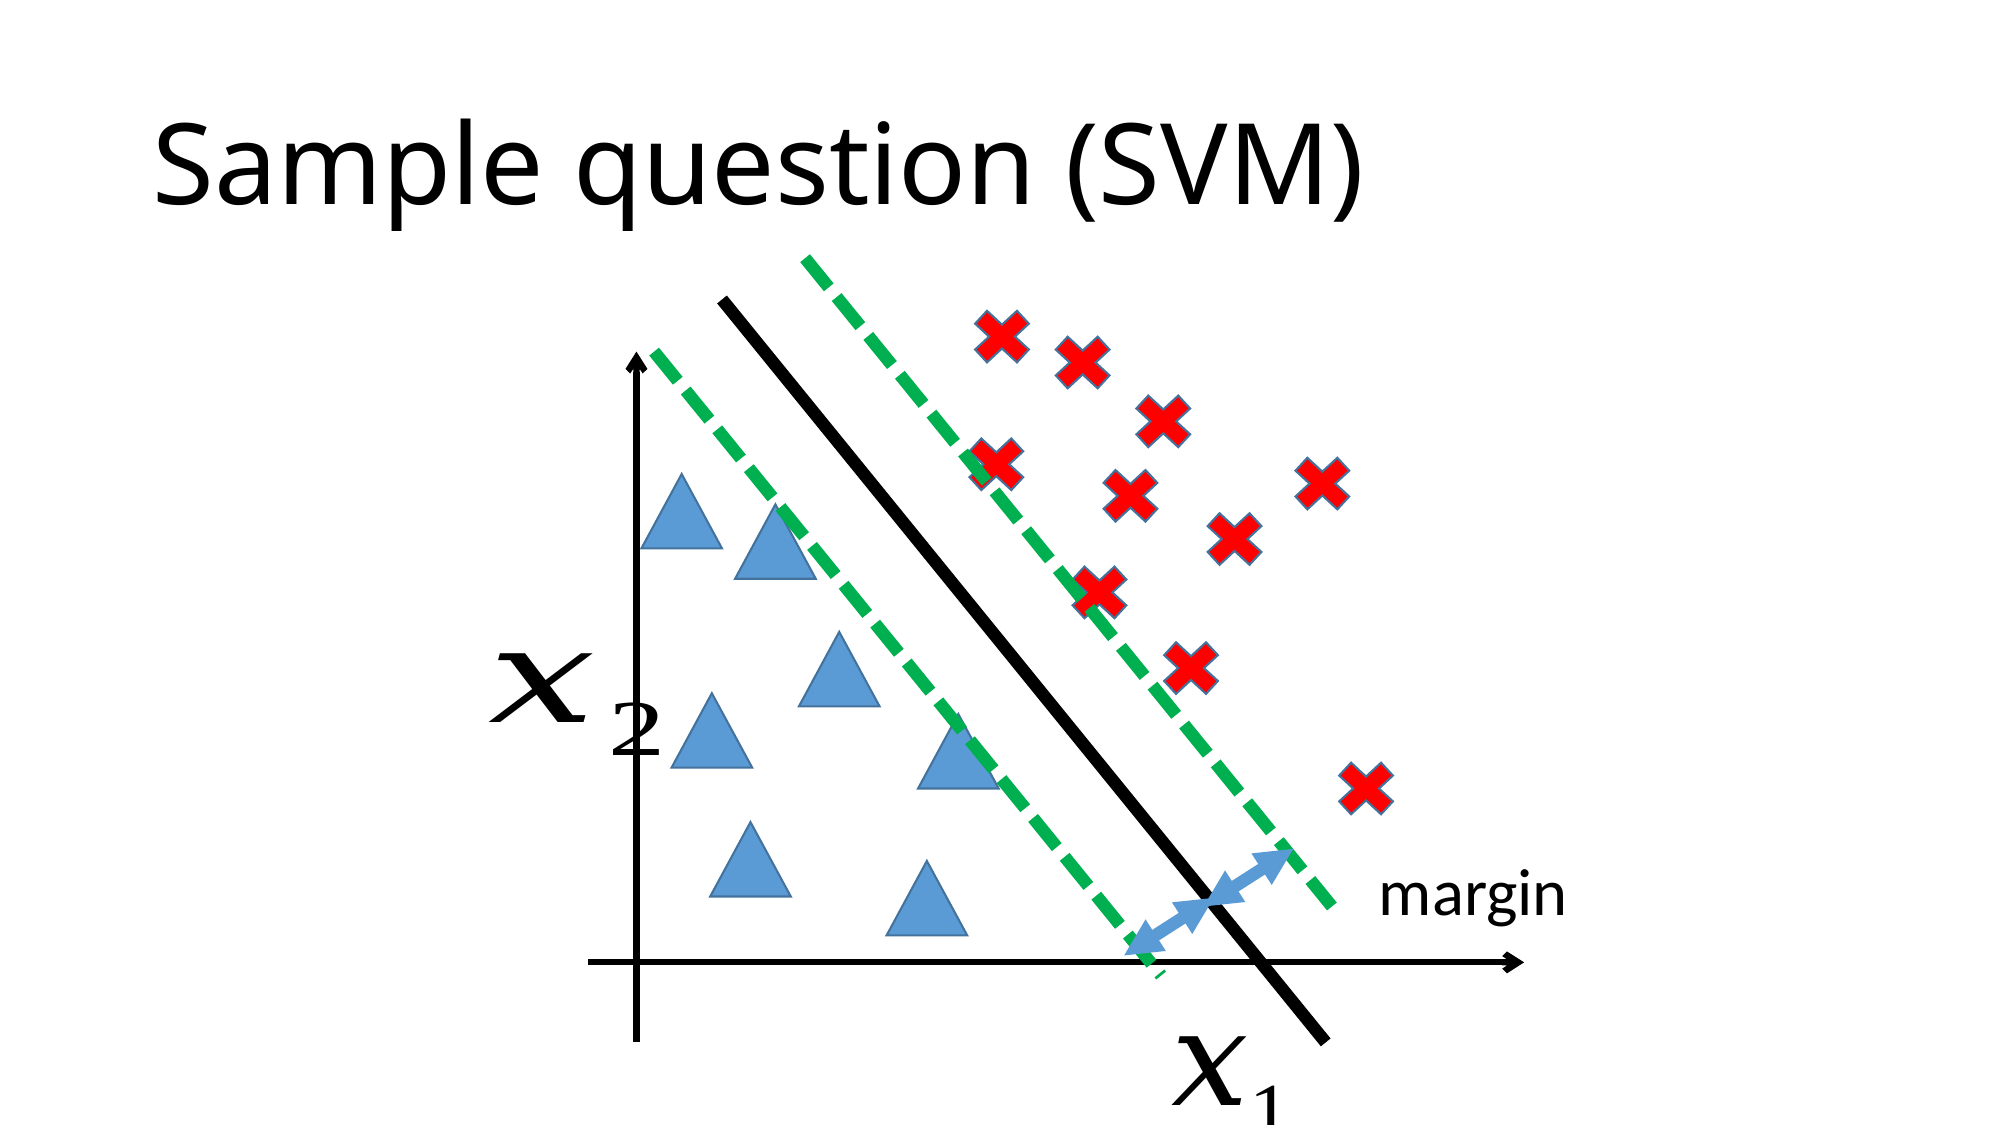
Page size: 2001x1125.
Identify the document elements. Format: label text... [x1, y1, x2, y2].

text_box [477, 299, 1525, 1125]
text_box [805, 258, 1332, 907]
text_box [1124, 897, 1214, 956]
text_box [721, 299, 805, 351]
text_box margin [1525, 841, 1584, 937]
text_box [1203, 848, 1294, 907]
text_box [654, 351, 1162, 976]
title Sample question (SVM) [137, 59, 1863, 278]
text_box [721, 907, 1326, 1043]
